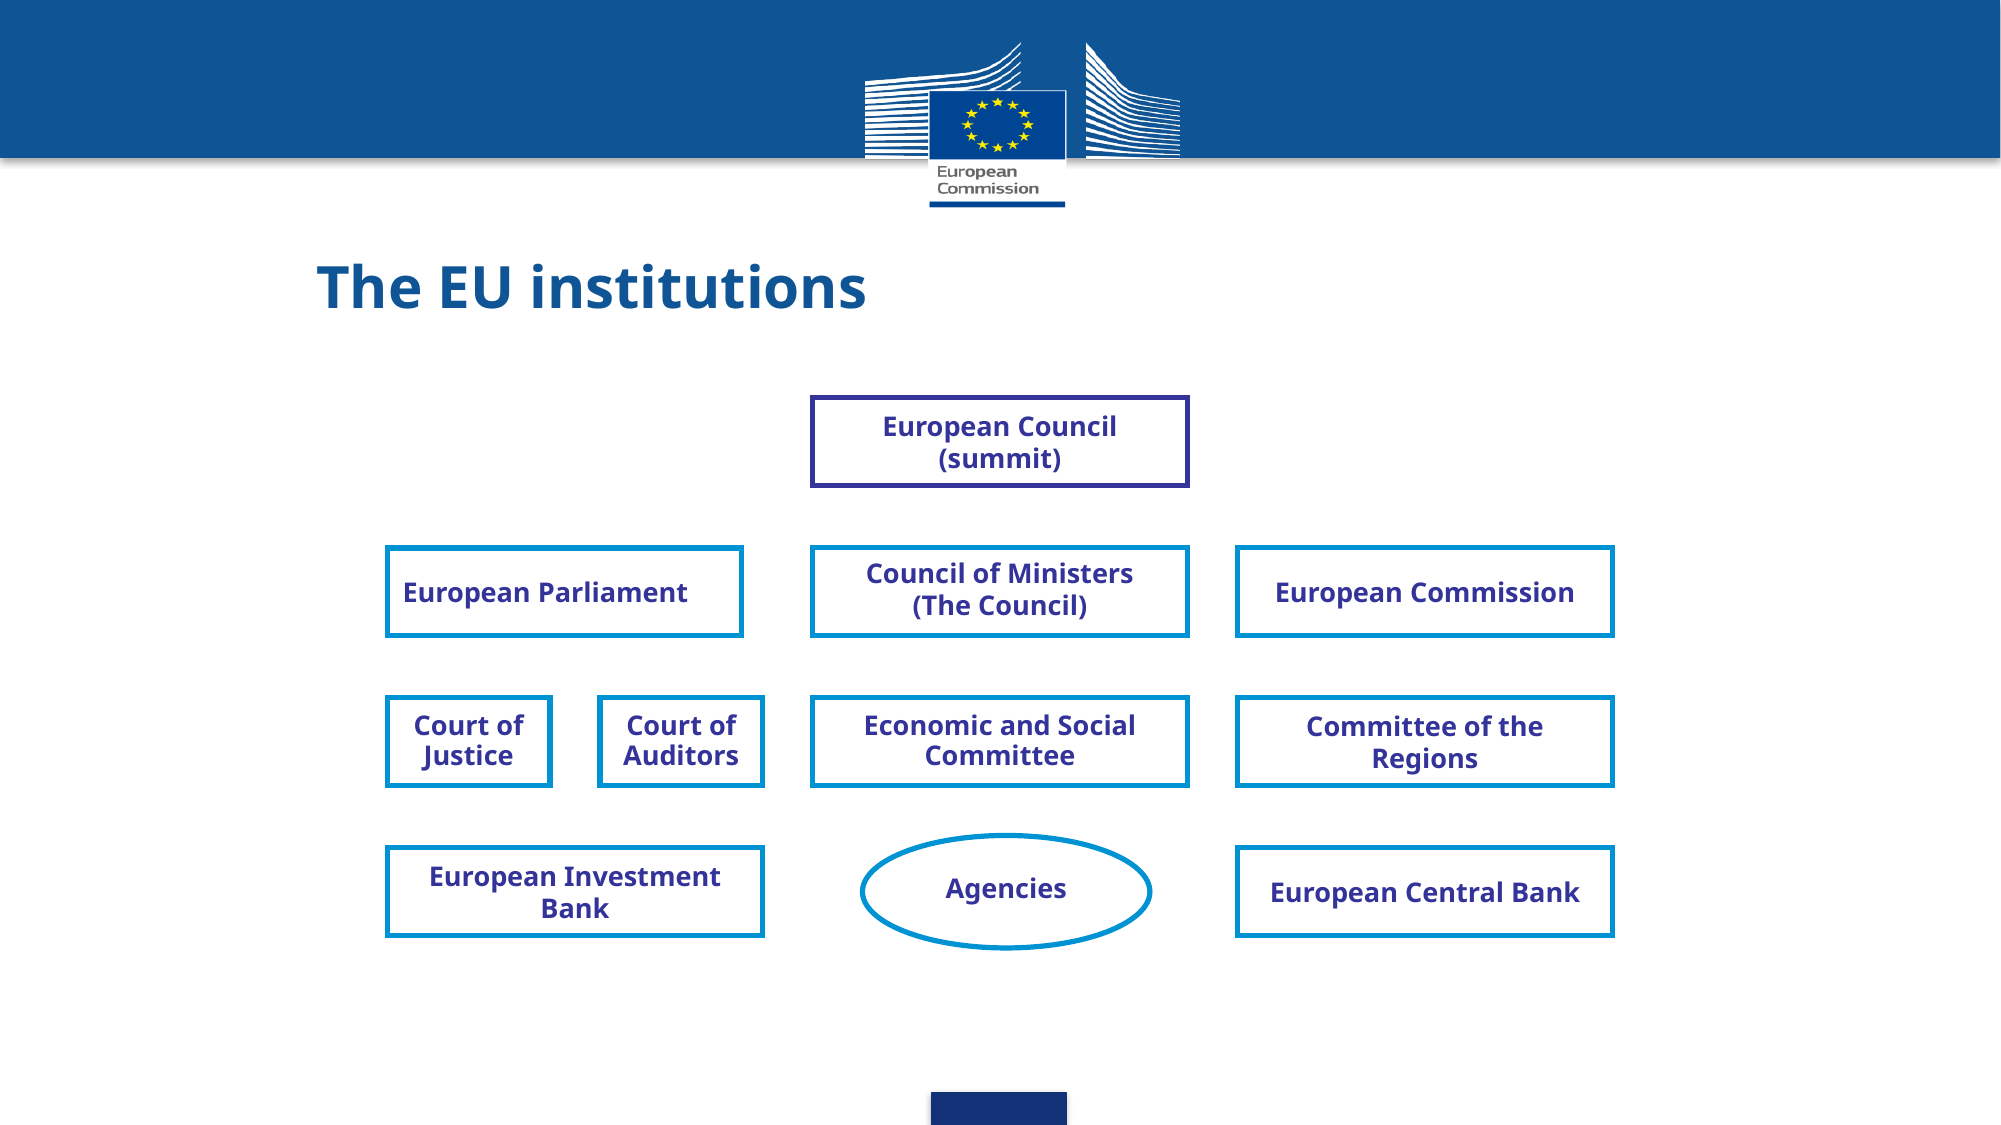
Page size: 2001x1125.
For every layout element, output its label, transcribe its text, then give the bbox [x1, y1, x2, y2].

text_box European Investment Bank [387, 847, 763, 936]
text_box Economic and Social Committee [812, 697, 1188, 786]
text_box European Commission [1237, 547, 1613, 636]
text_box European Central Bank [1237, 847, 1613, 936]
picture [865, 42, 1180, 208]
text_box Committee of the Regions [1237, 697, 1613, 786]
text_box Court of Auditors [599, 697, 763, 786]
text_box European Council (summit) [812, 397, 1188, 486]
subtitle European Parliament [387, 547, 742, 636]
text_box The EU institutions institutions [301, 243, 1520, 327]
text_box [895, 835, 1118, 856]
text_box Council of Ministers (The Council) [812, 547, 1188, 636]
text_box Agencies [837, 856, 1175, 919]
text_box [880, 919, 1132, 948]
text_box Court of Justice [387, 697, 550, 786]
